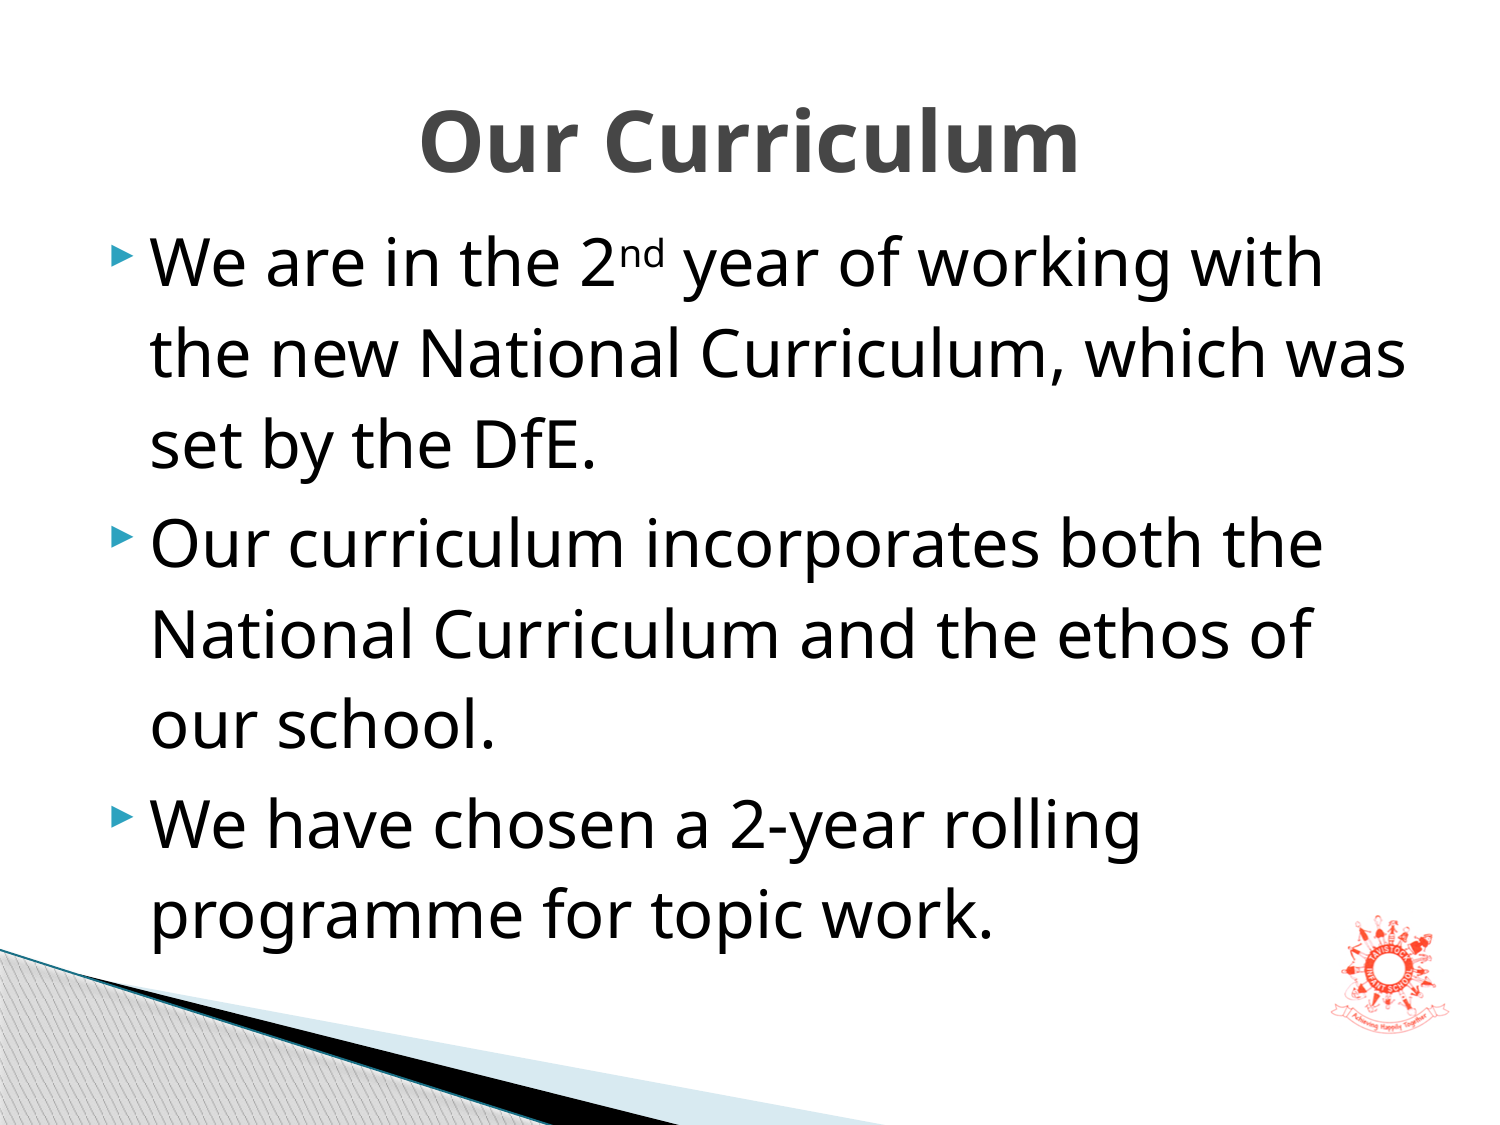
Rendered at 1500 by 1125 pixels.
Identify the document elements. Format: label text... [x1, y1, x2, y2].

list We are in the 2nd year of working with the new National Curriculum, which was set by the DfE. Our curriculum incorporates both the National Curriculum and the ethos of our school. We have chosen a 2-year rolling programme for topic work. [75, 233, 1425, 986]
picture [1328, 904, 1453, 1044]
title Our Curriculum [75, 45, 1425, 233]
